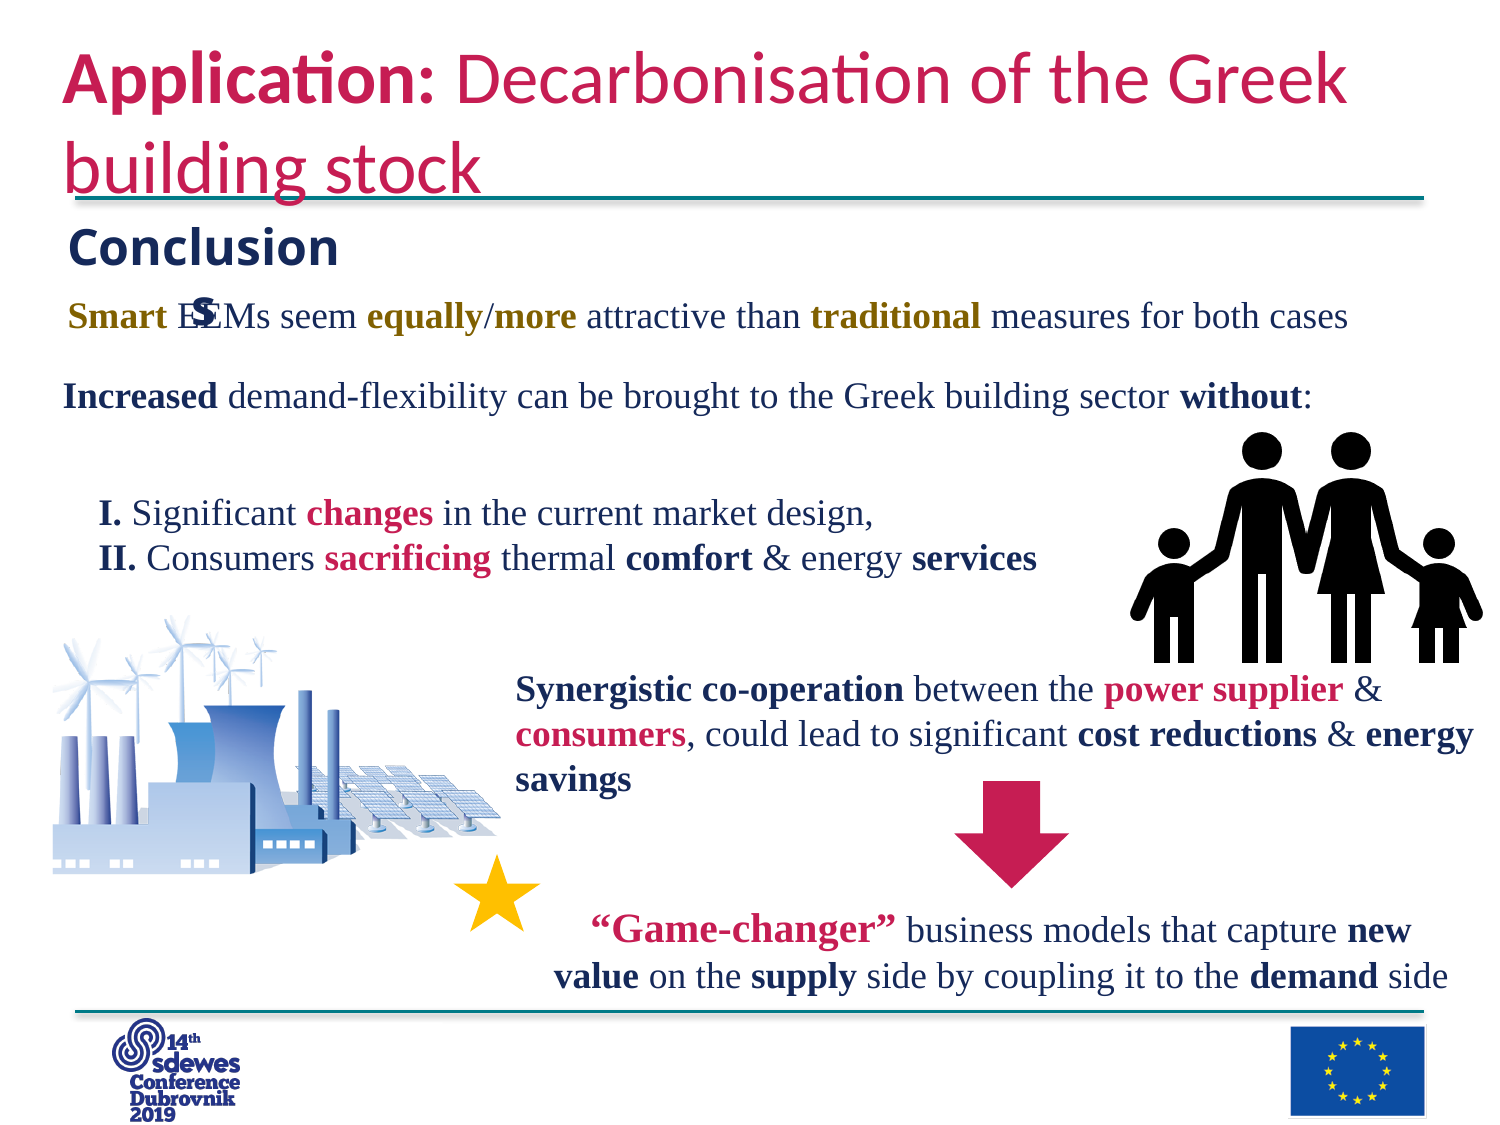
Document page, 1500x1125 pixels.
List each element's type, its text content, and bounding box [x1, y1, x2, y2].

text_box Conclusions [48, 216, 360, 343]
text_box Synergistic co-operation between the power supplier & consumers, could lead to significant cost reductions & energy savings [501, 656, 1500, 807]
text_box [48, 1022, 443, 1125]
text_box Smart EEMs seem equally/more attractive than traditional measures for both cases [52, 283, 1452, 344]
picture [1287, 1023, 1427, 1119]
text_box Application: Decarbonisation of the Greek building stock [48, 21, 1500, 216]
text_box [954, 807, 1070, 889]
text_box [470, 865, 541, 932]
text_box I. Significant changes in the current market design, II. Consumers sacrificing thermal comfort & energy services [83, 480, 1065, 585]
text_box “Game-changer” business models that capture new value on the supply side by coupling it to the demand side [529, 893, 1473, 1003]
text_box Increased demand-flexibility can be brought to the Greek building sector without: [48, 363, 1400, 424]
picture [111, 1018, 240, 1122]
picture [1114, 408, 1500, 676]
picture [52, 615, 501, 898]
